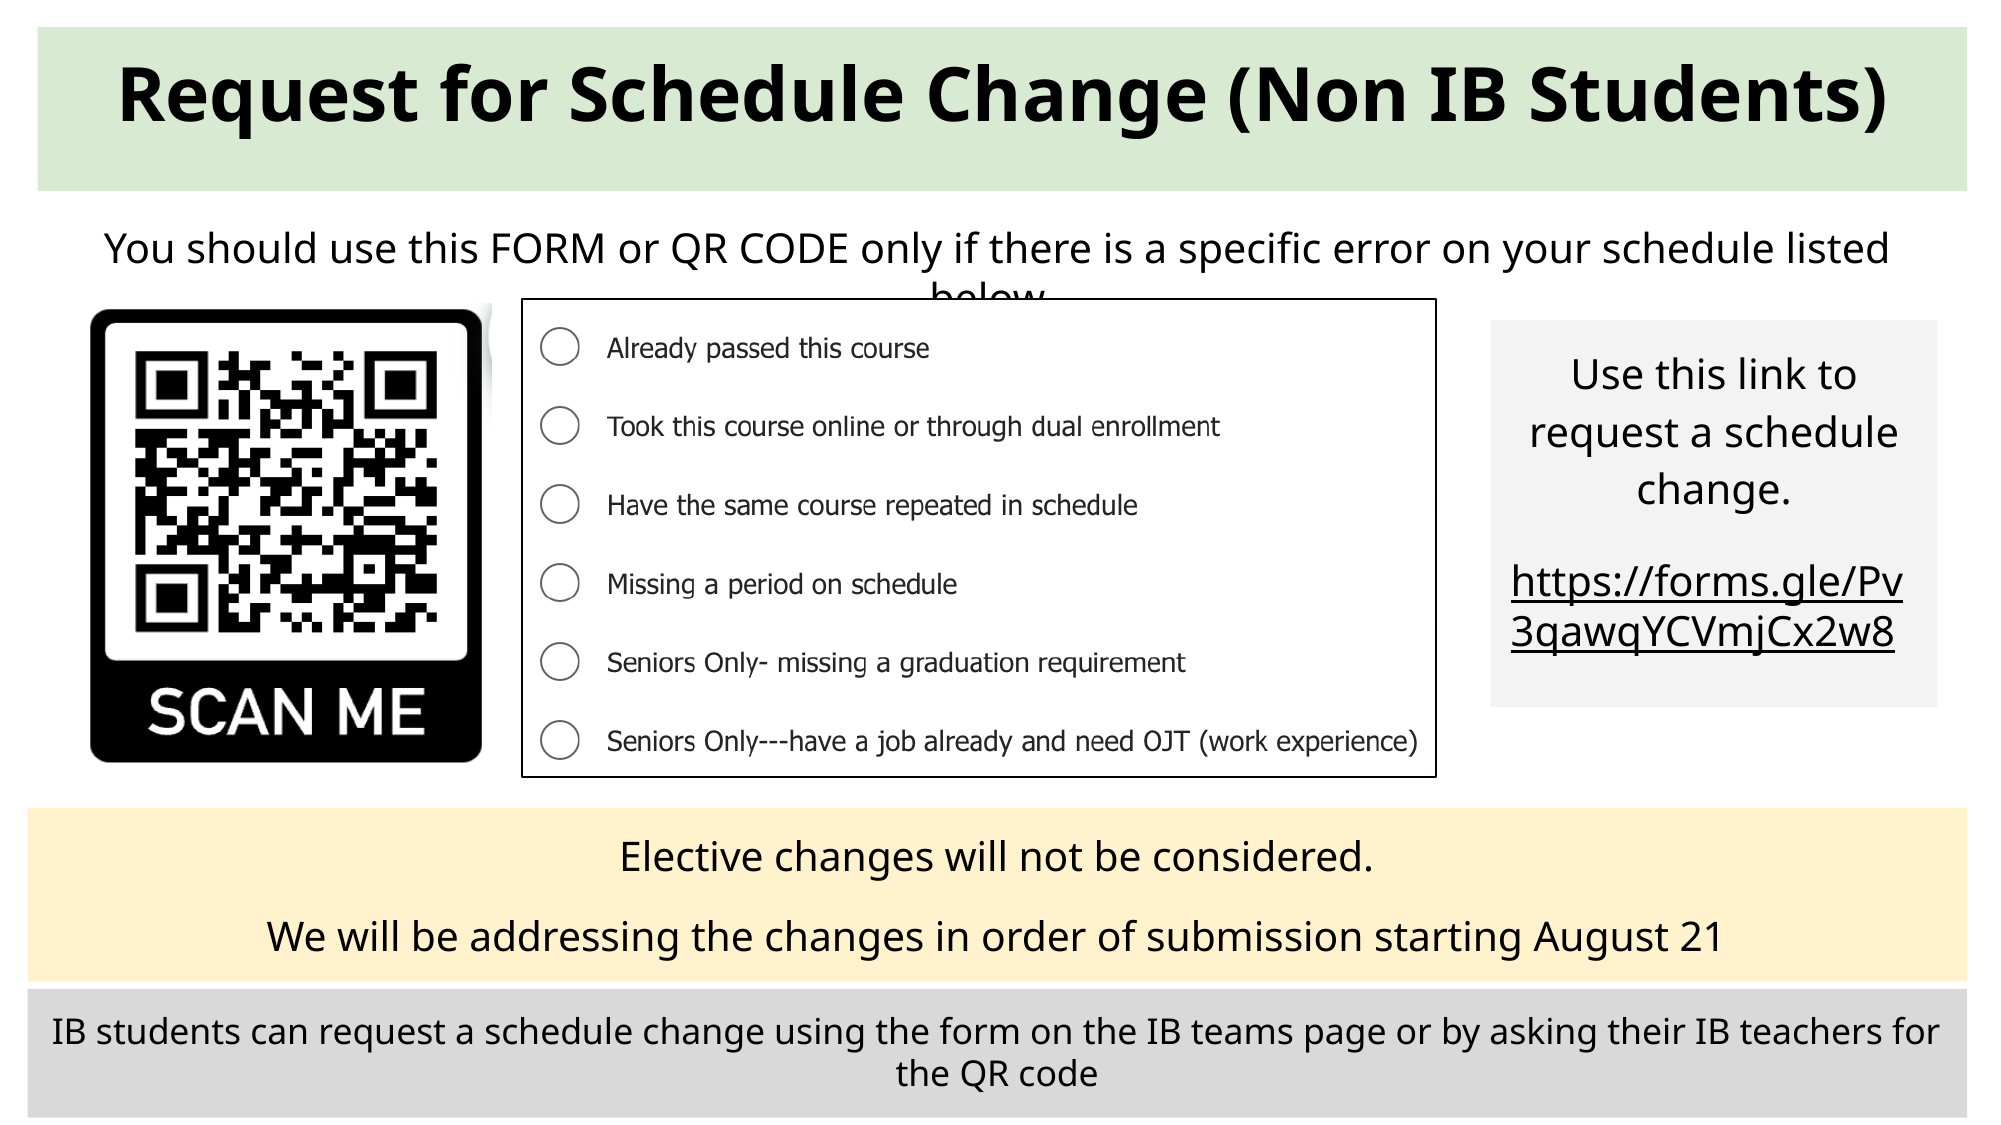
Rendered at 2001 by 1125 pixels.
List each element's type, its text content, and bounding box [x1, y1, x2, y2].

title Request for Schedule Change (Non IB Students) [37, 26, 1968, 192]
text_box Use this link to request a schedule change. https://forms.gle/Pv3qawqYCVmjCx2w8 [1490, 320, 1938, 708]
list You should use this FORM or QR CODE only if there is a specific error on your schedule listed below. [32, 202, 1962, 426]
list IB students can request a schedule change using the form on the IB teams page or by asking their IB teachers for the QR code [27, 988, 1968, 1118]
picture [522, 299, 1436, 777]
picture [78, 303, 492, 773]
list Elective changes will not be considered. We will be addressing the changes in order of submission starting August 21 [27, 808, 1968, 982]
